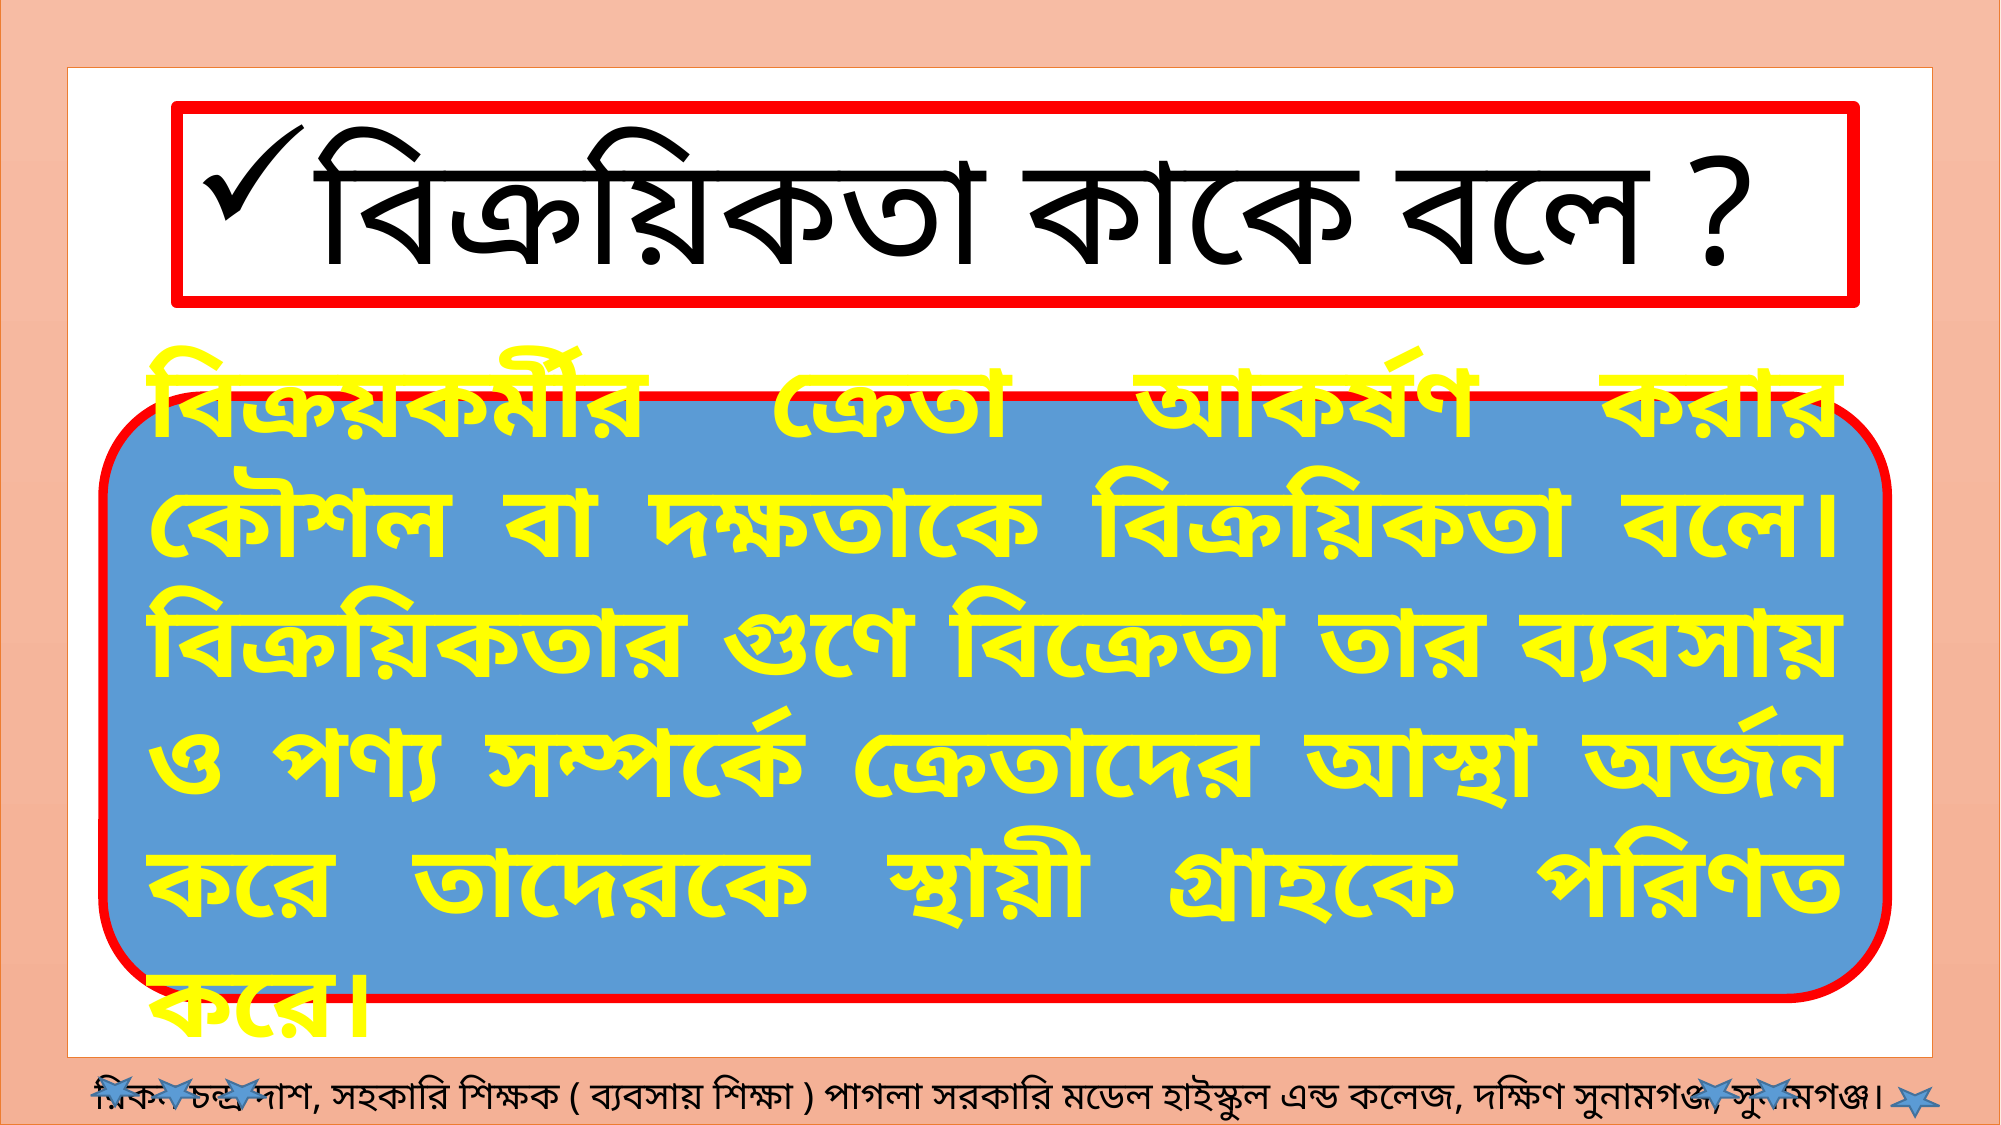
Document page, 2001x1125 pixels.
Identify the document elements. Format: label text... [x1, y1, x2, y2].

text_box বিক্রয়িকতা কাকে বলে ? [176, 107, 1854, 303]
text_box বিক্রয়কর্মীর ক্রেতা আকর্ষণ করার কৌশল বা দক্ষতাকে বিক্রয়িকতা বলে। বিক্রয়িকতার গুণে বিক্রেতা তার ব্যবসায় ও পণ্য সম্পর্কে ক্রেতাদের আস্থা অর্জন করে তাদেরকে স্থায়ী গ্রাহকে পরিণত করে। [101, 395, 1889, 1000]
